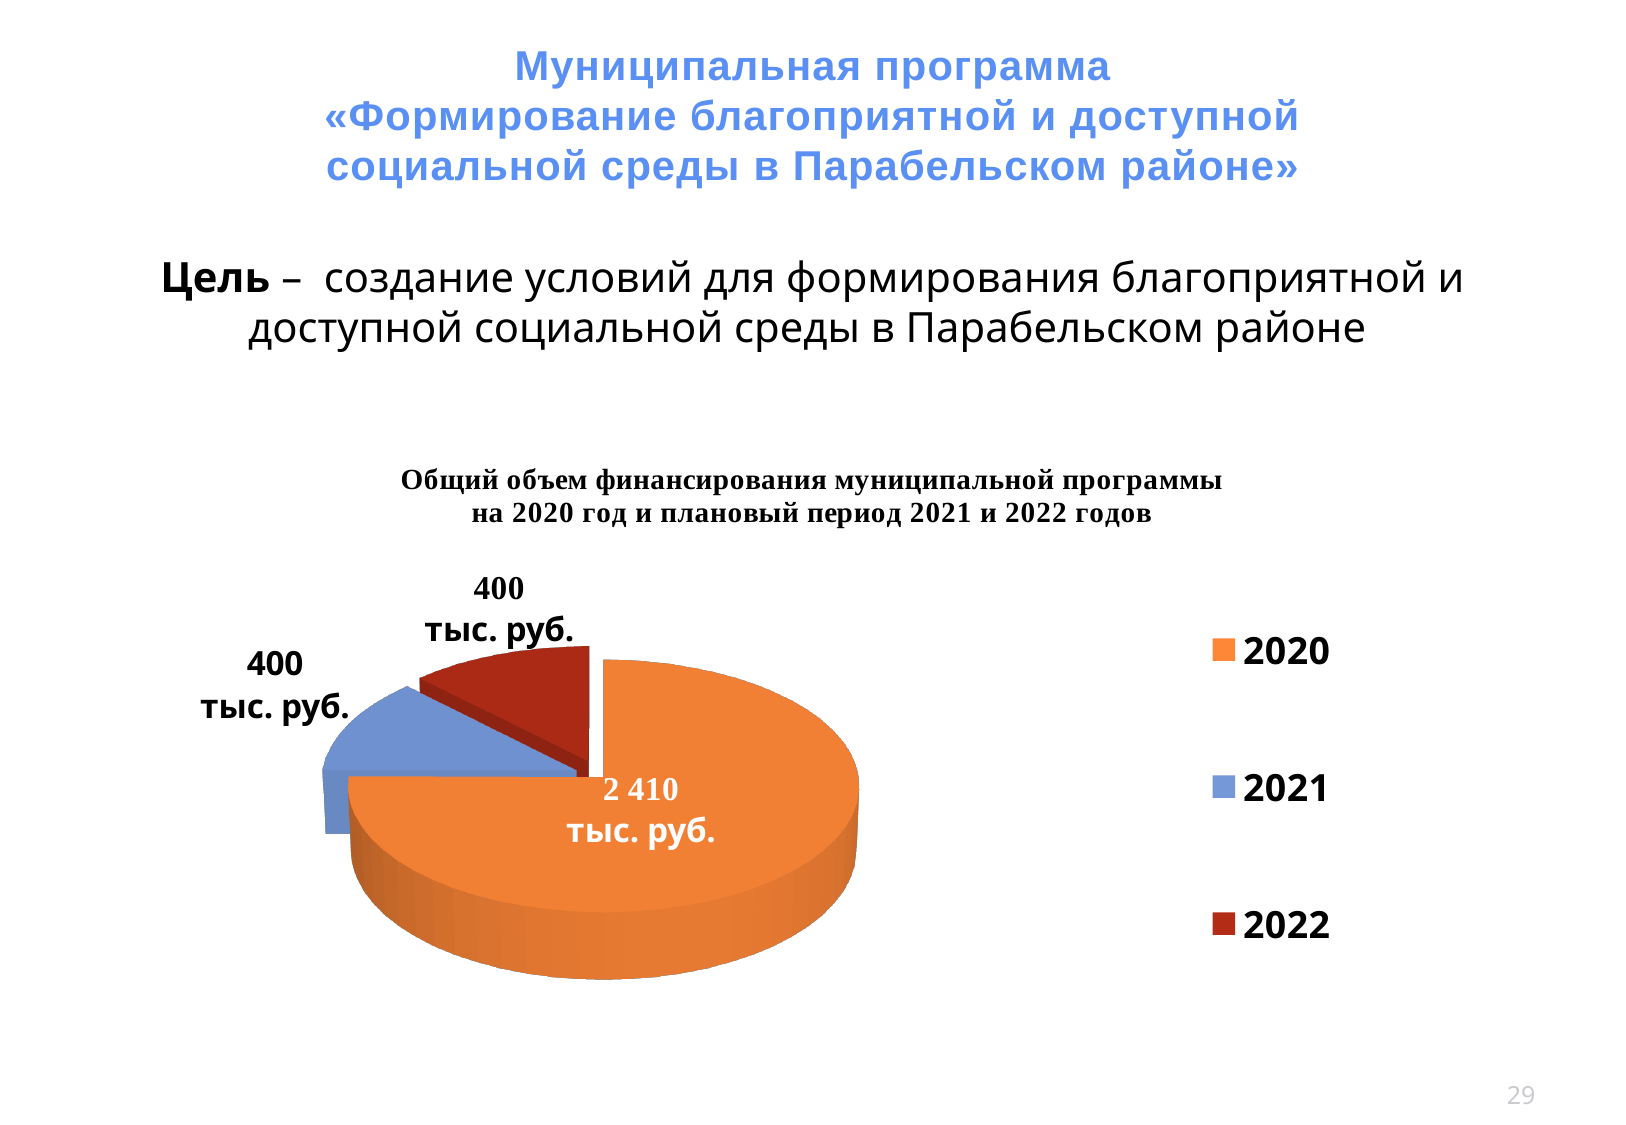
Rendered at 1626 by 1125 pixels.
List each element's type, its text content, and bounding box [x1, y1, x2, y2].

chart [103, 420, 1522, 1049]
text_box Муниципальная программа «Формирование благоприятной и доступной социальной среды в Парабельском районе» [309, 30, 1316, 196]
text_box Цель – создание условий для формирования благоприятной и доступной социальной среды в Парабельском районе [103, 243, 1522, 359]
text_box 29 [1462, 1072, 1581, 1117]
